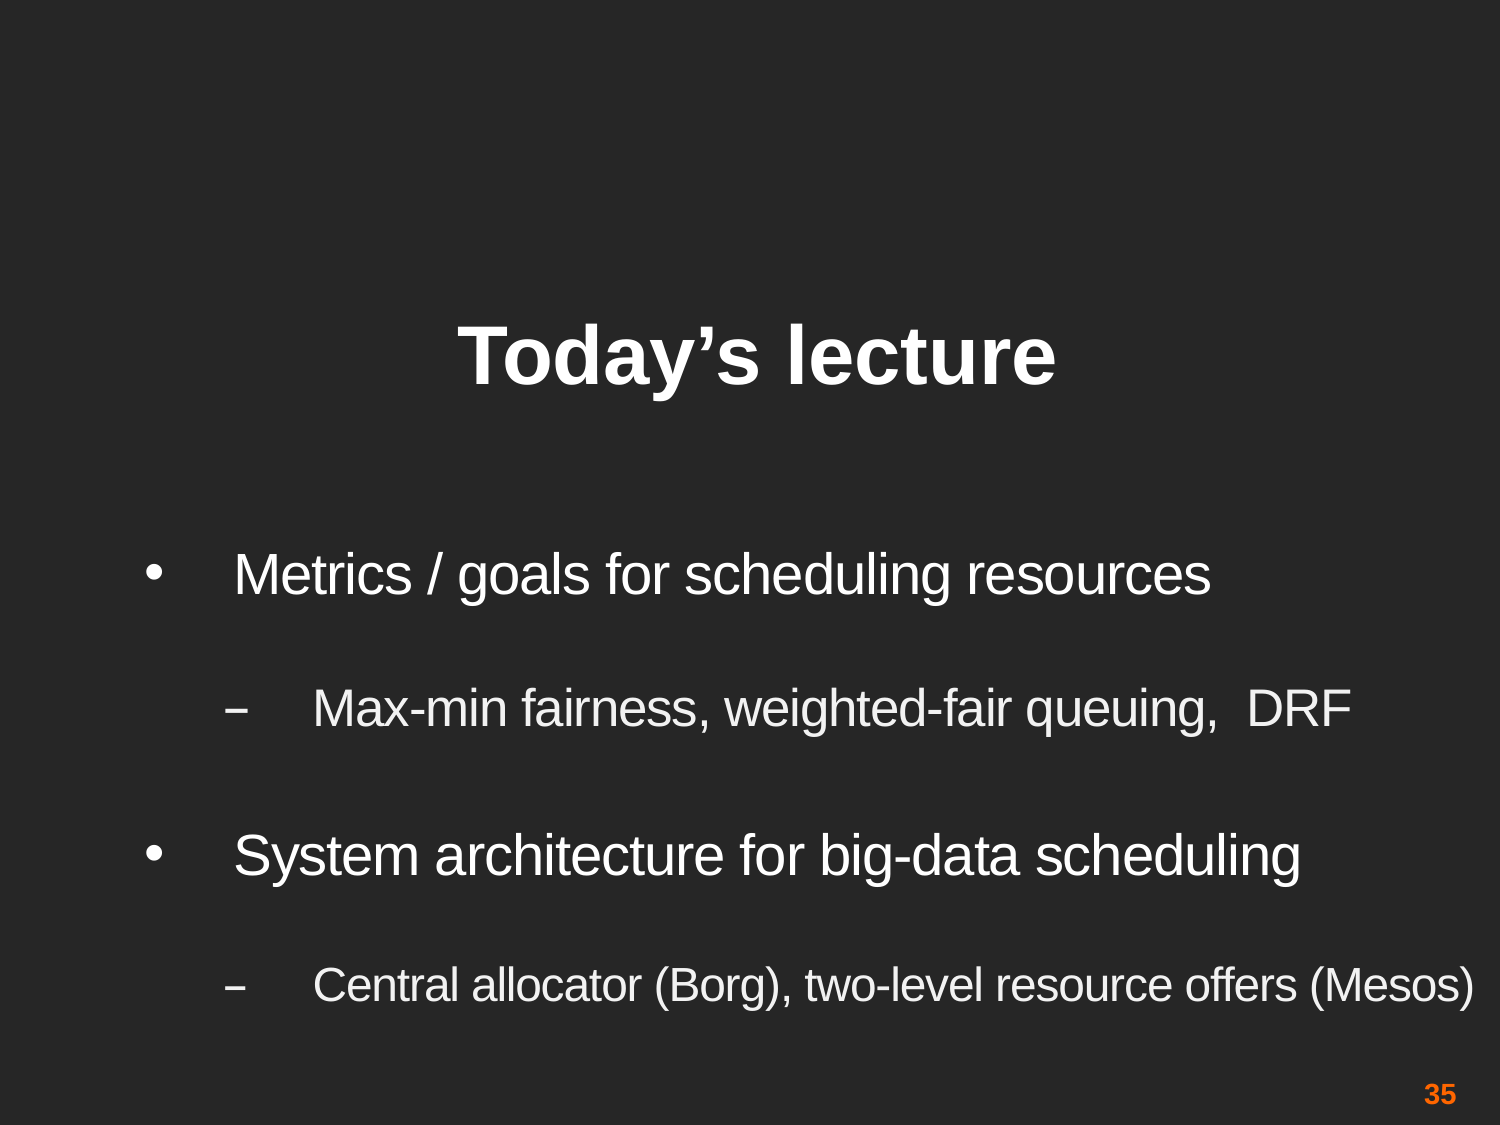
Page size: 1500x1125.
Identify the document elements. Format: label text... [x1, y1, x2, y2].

title Today’s lecture [120, 255, 1396, 447]
list Metrics / goals for scheduling resources Max-min fairness, weighted-fair queuing, DRF System architecture for big-data scheduling Central allocator (Borg), two-level resource offers (Mesos) [137, 454, 1488, 1024]
slide_number 35 [1112, 1074, 1463, 1110]
